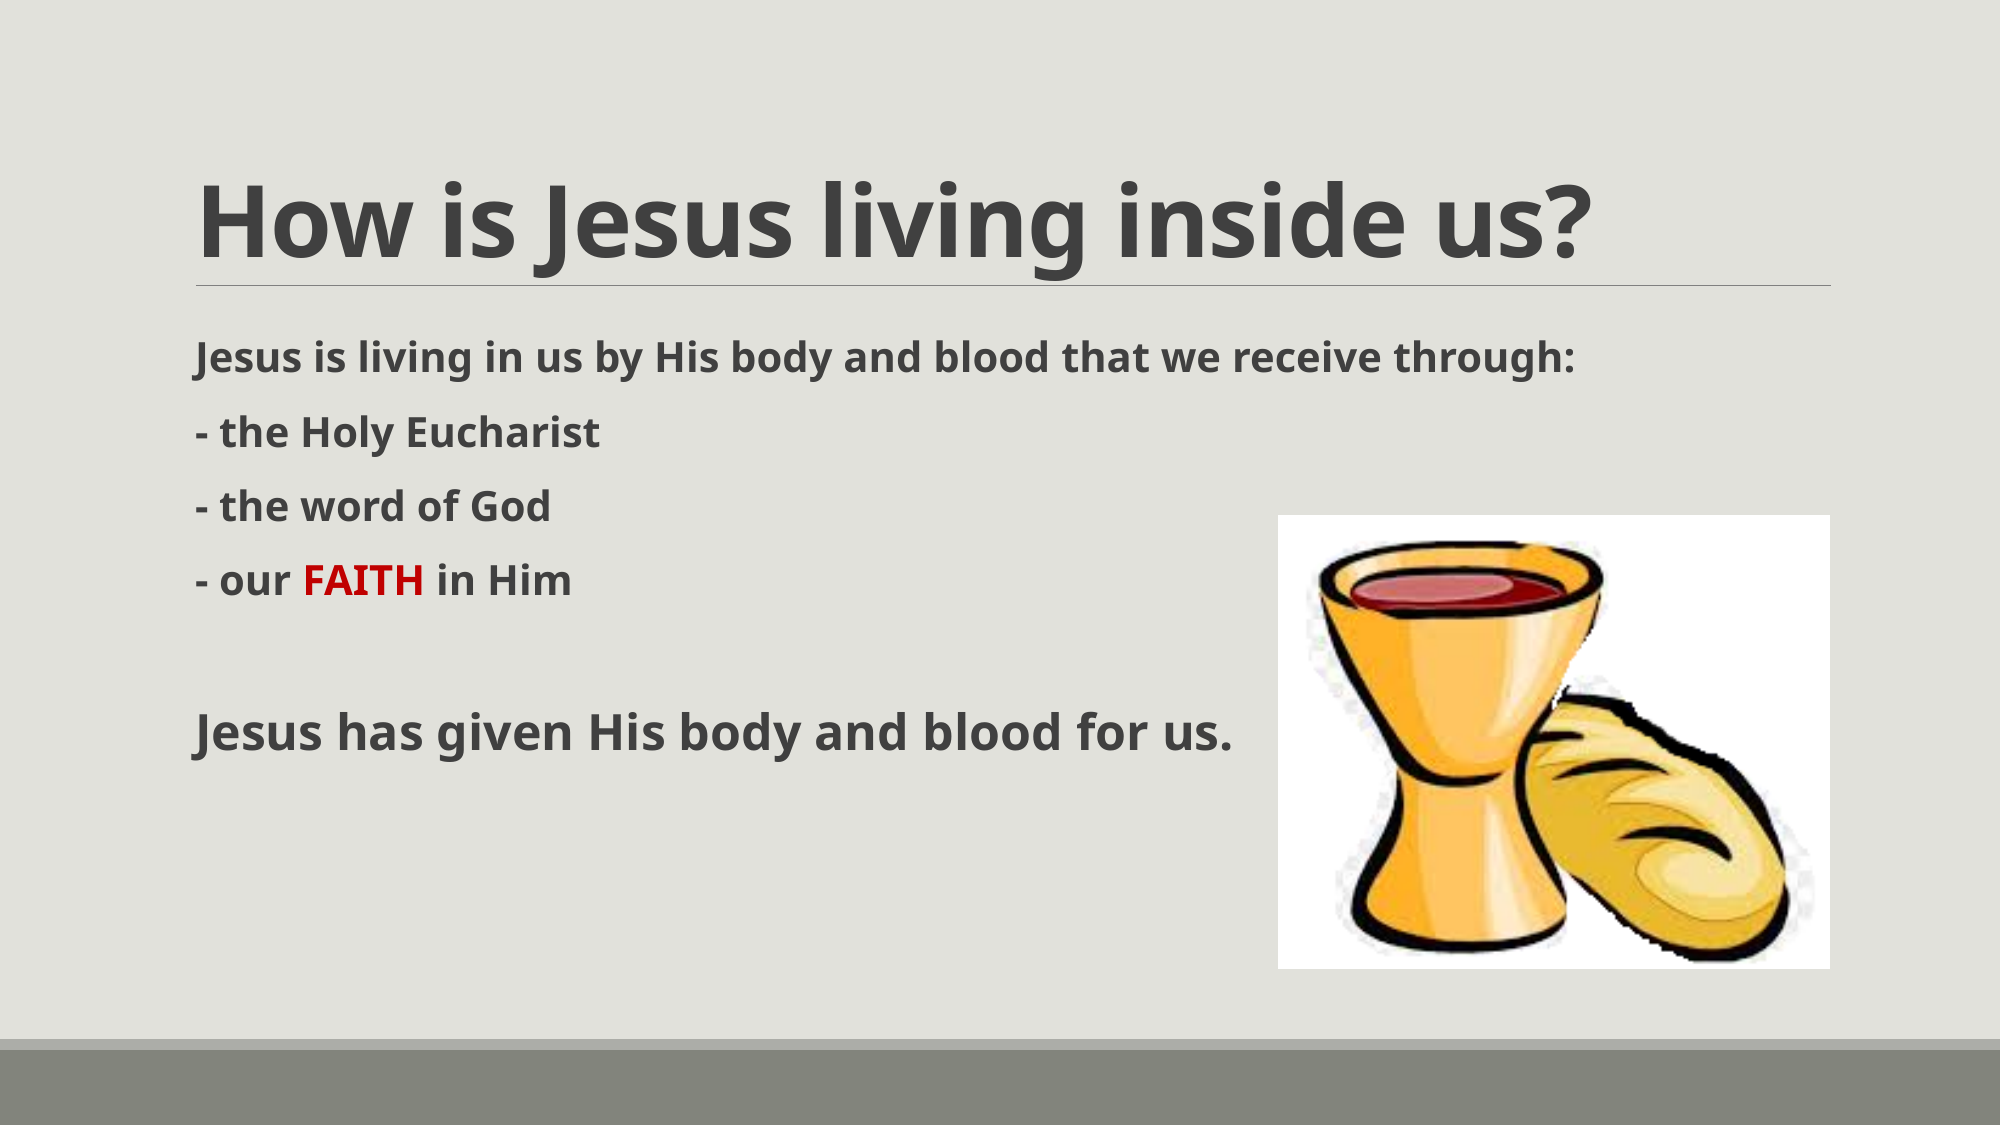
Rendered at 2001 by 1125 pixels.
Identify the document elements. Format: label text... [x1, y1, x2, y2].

title How is Jesus living inside us? [180, 47, 1830, 285]
picture [1277, 515, 1831, 969]
list Jesus is living in us by His body and blood that we receive through: - the Holy Eucharist - the word of God - our FAITH in Him Jesus has given His body and blood for us. [180, 329, 1830, 990]
